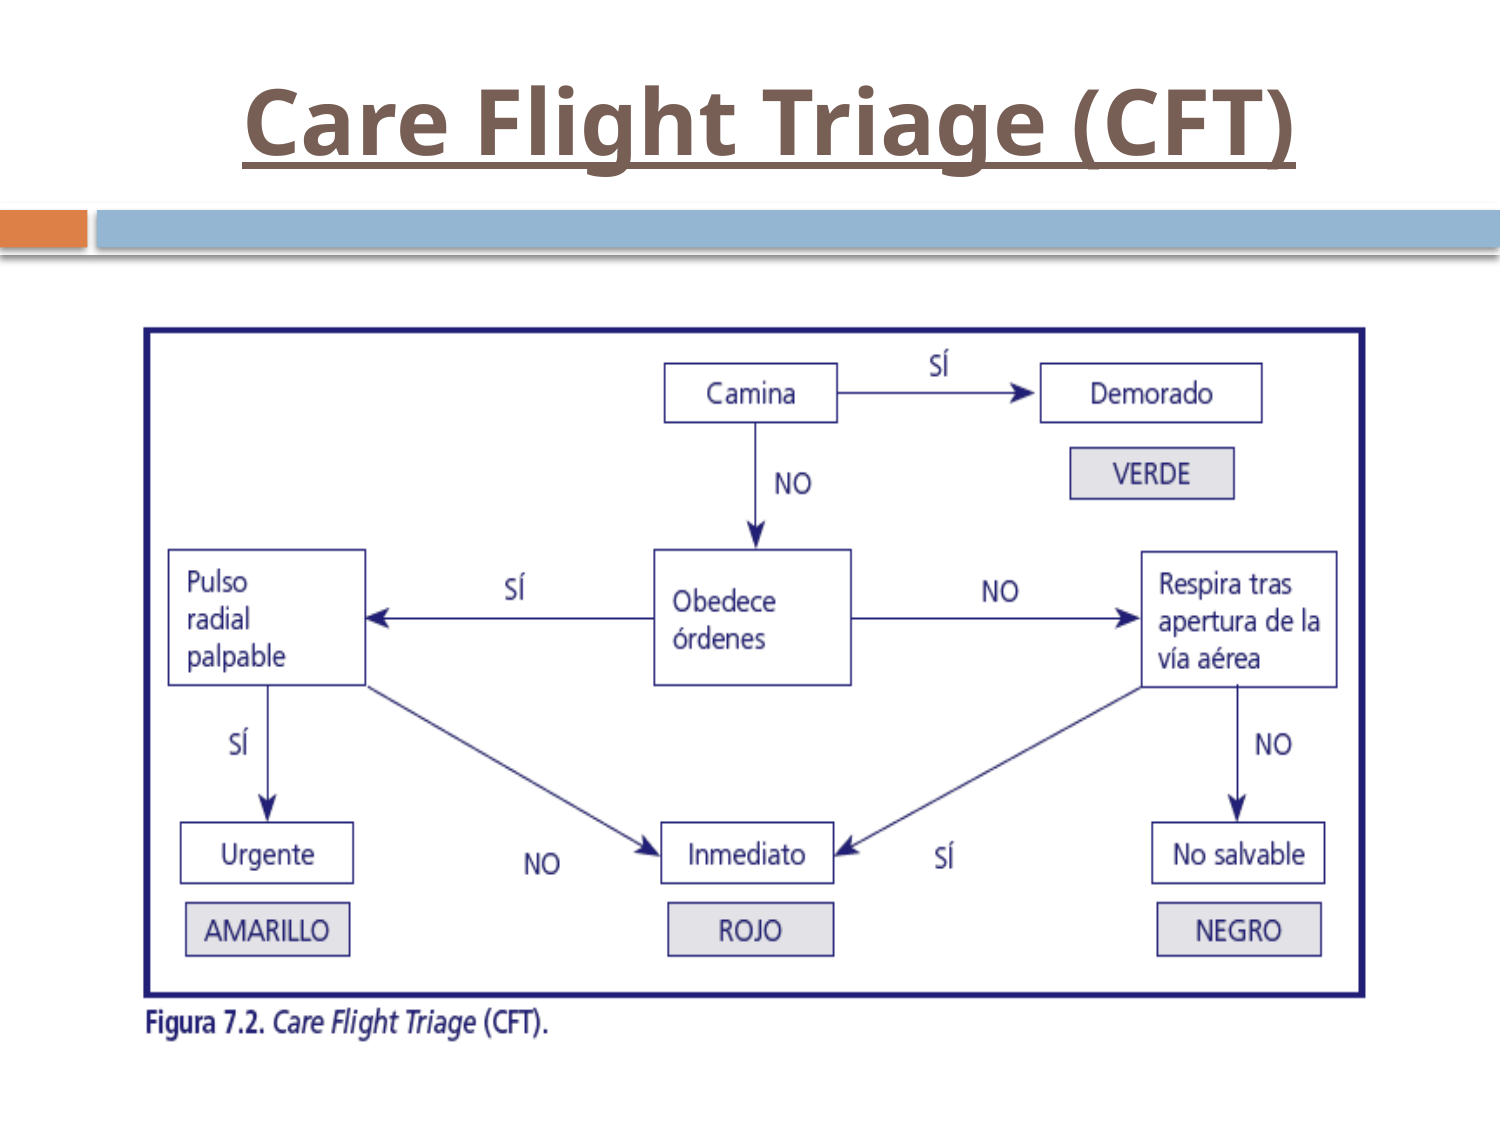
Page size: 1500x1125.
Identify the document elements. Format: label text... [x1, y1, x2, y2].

picture [135, 314, 1377, 1071]
title Care Flight Triage (CFT) [100, 37, 1438, 200]
